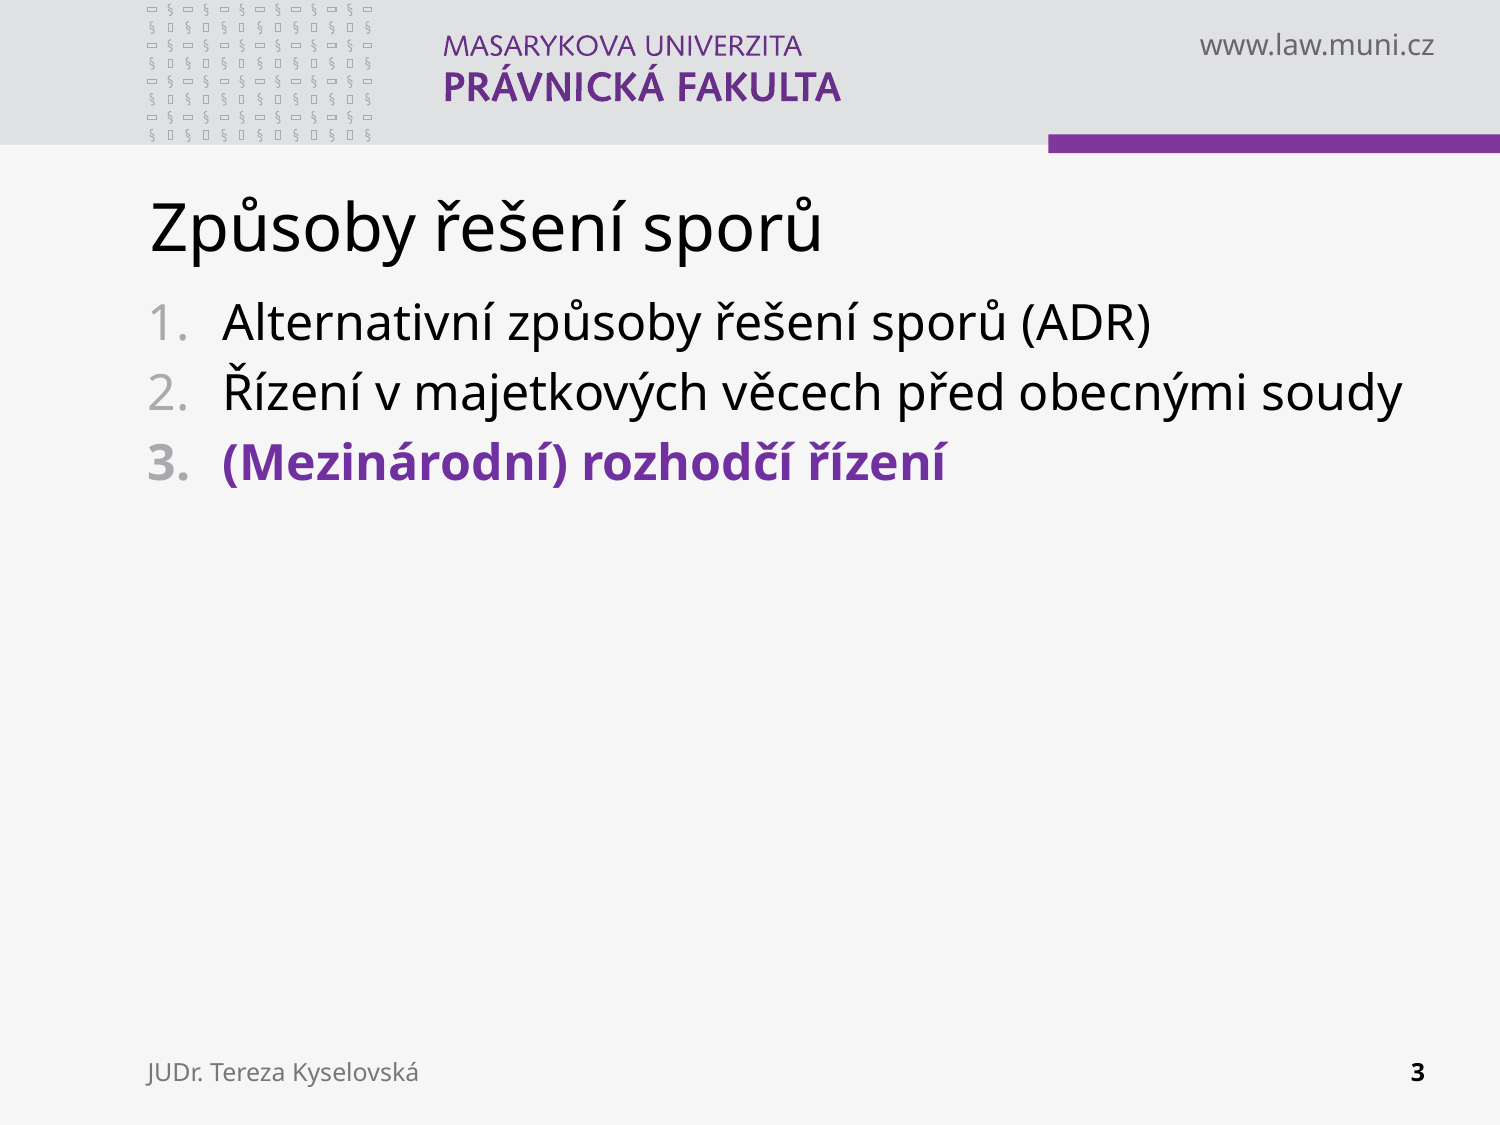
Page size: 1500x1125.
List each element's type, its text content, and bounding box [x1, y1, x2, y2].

title Způsoby řešení sporů [150, 184, 1425, 268]
slide_number 3 [1316, 1056, 1425, 1100]
list Alternativní způsoby řešení sporů (ADR) Řízení v majetkových věcech před obecnými soudy (Mezinárodní) rozhodčí řízení [147, 290, 1423, 1006]
footer JUDr. Tereza Kyselovská [147, 1056, 1269, 1100]
